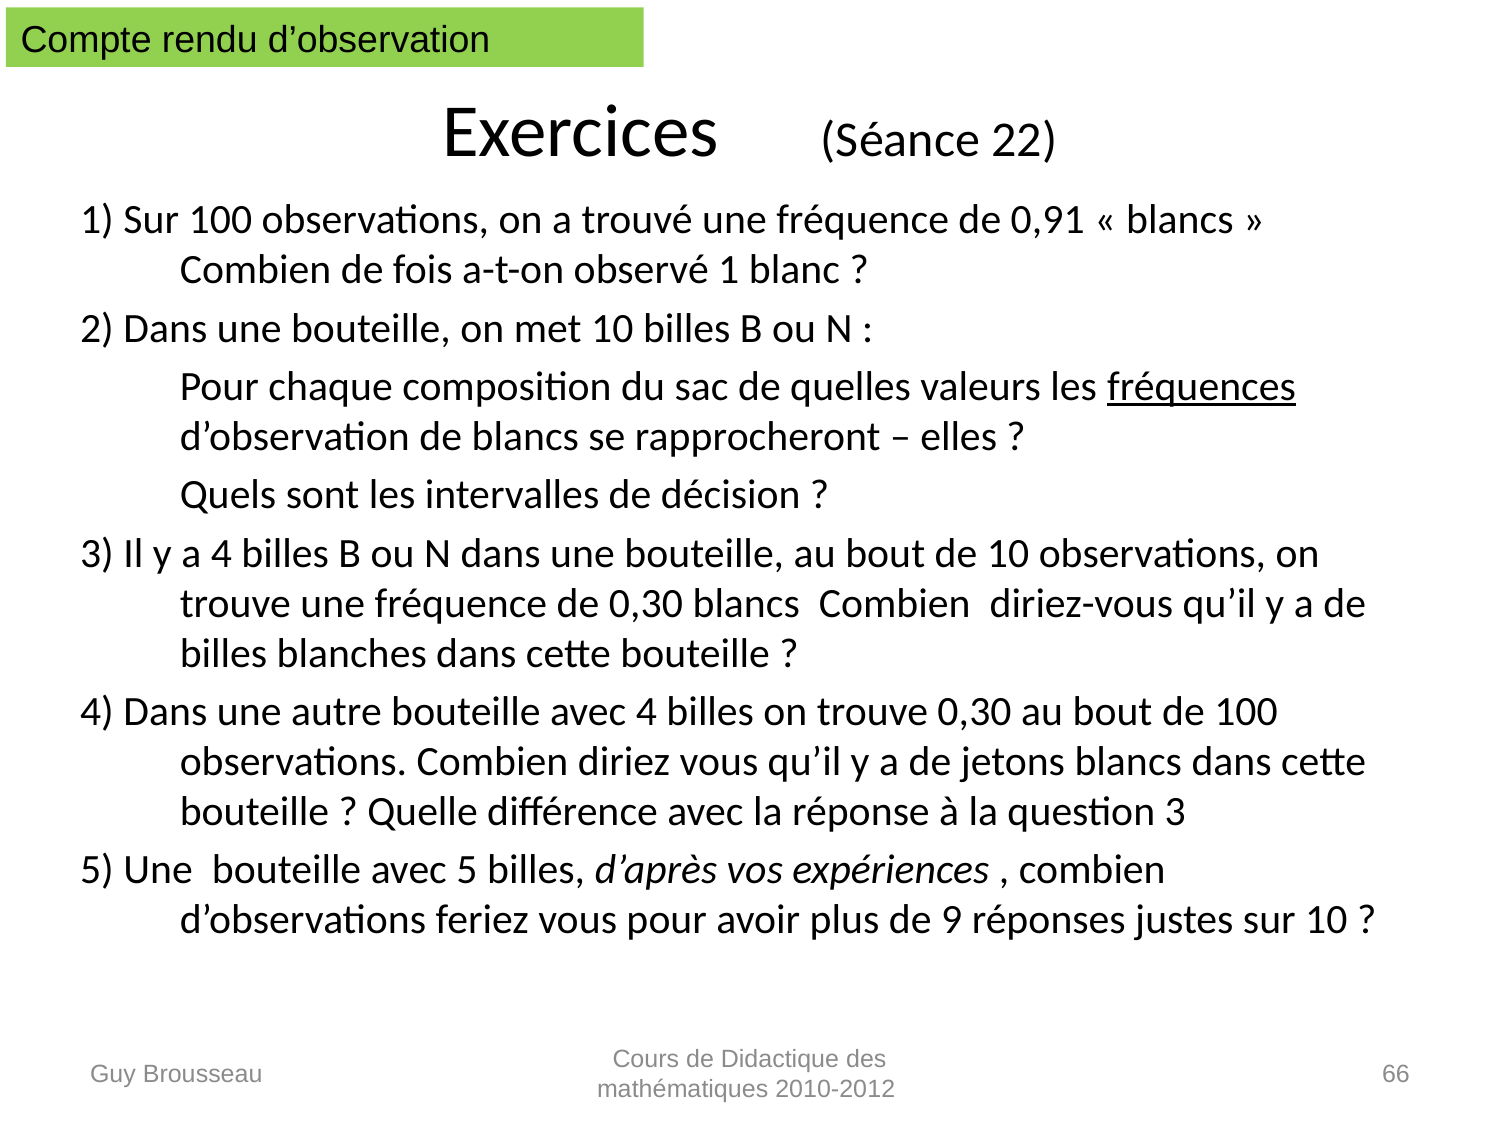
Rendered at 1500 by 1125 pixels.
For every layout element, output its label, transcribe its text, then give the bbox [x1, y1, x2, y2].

list 1) Sur 100 observations, on a trouvé une fréquence de 0,91 « blancs » Combien de fois a-t-on observé 1 blanc ? 2) Dans une bouteille, on met 10 billes B ou N : Pour chaque composition du sac de quelles valeurs les fréquences d’observation de blancs se rapprocheront – elles ? Quels sont les intervalles de décision ? 3) Il y a 4 billes B ou N dans une bouteille, au bout de 10 observations, on trouve une fréquence de 0,30 blancs Combien diriez-vous qu’il y a de billes blanches dans cette bouteille ? 4) Dans une autre bouteille avec 4 billes on trouve 0,30 au bout de 100 observations. Combien diriez vous qu’il y a de jetons blancs dans cette bouteille ? Quelle différence avec la réponse à la question 3 5) Une bouteille avec 5 billes, d’après vos expériences , combien d’observations feriez vous pour avoir plus de 9 réponses justes sur 10 ? [64, 184, 1415, 1024]
footer Cours de Didactique des mathématiques 2010-2012 [512, 1042, 988, 1103]
slide_number 66 [1074, 1042, 1425, 1103]
text_box Compte rendu d’observation [5, 7, 644, 67]
slide_number Guy Brousseau [75, 1042, 425, 1103]
title Exercices (Séance 22) [75, 68, 1425, 185]
